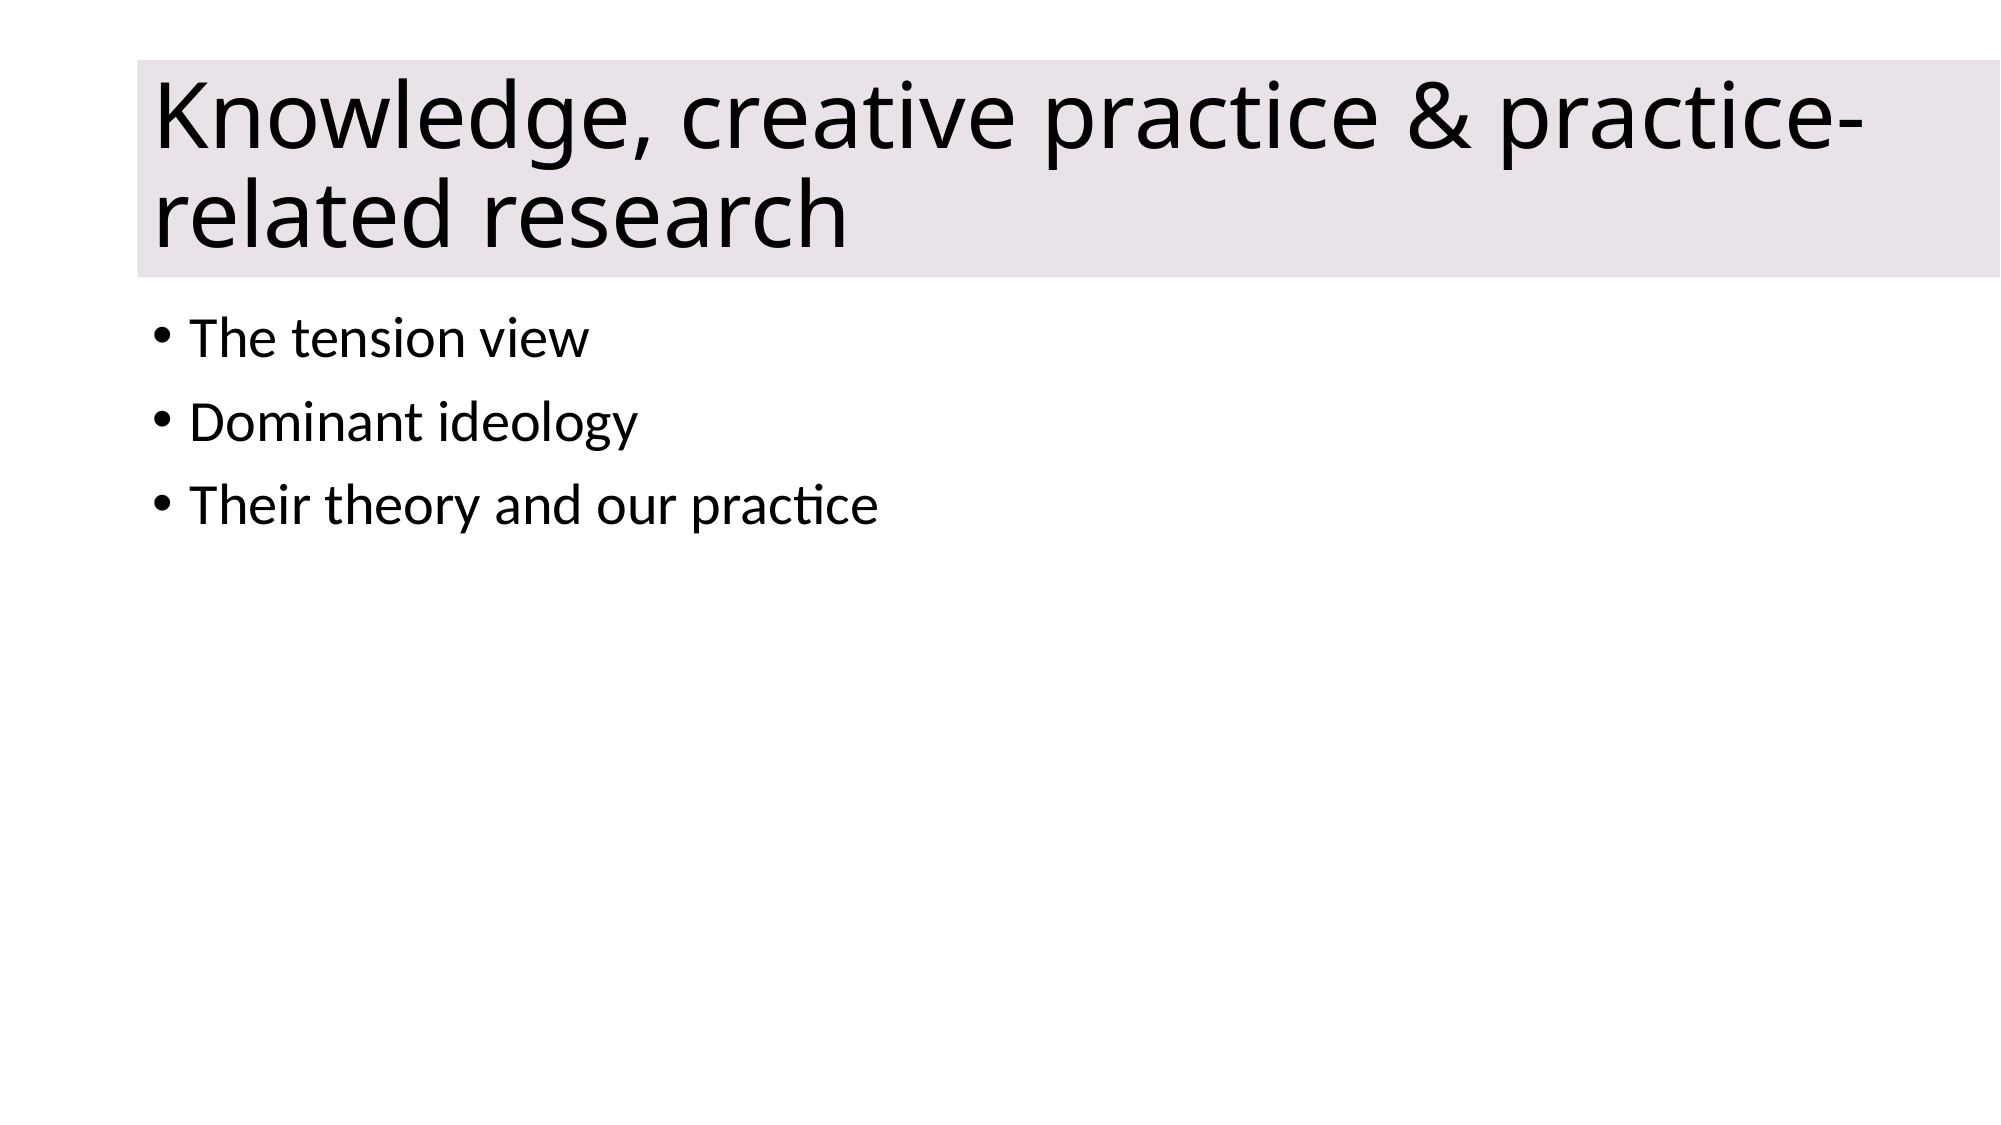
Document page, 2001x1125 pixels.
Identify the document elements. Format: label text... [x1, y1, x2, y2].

title Knowledge, creative practice & practice-related research [137, 59, 2000, 278]
list The tension view Dominant ideology Their theory and our practice [137, 299, 1863, 1014]
